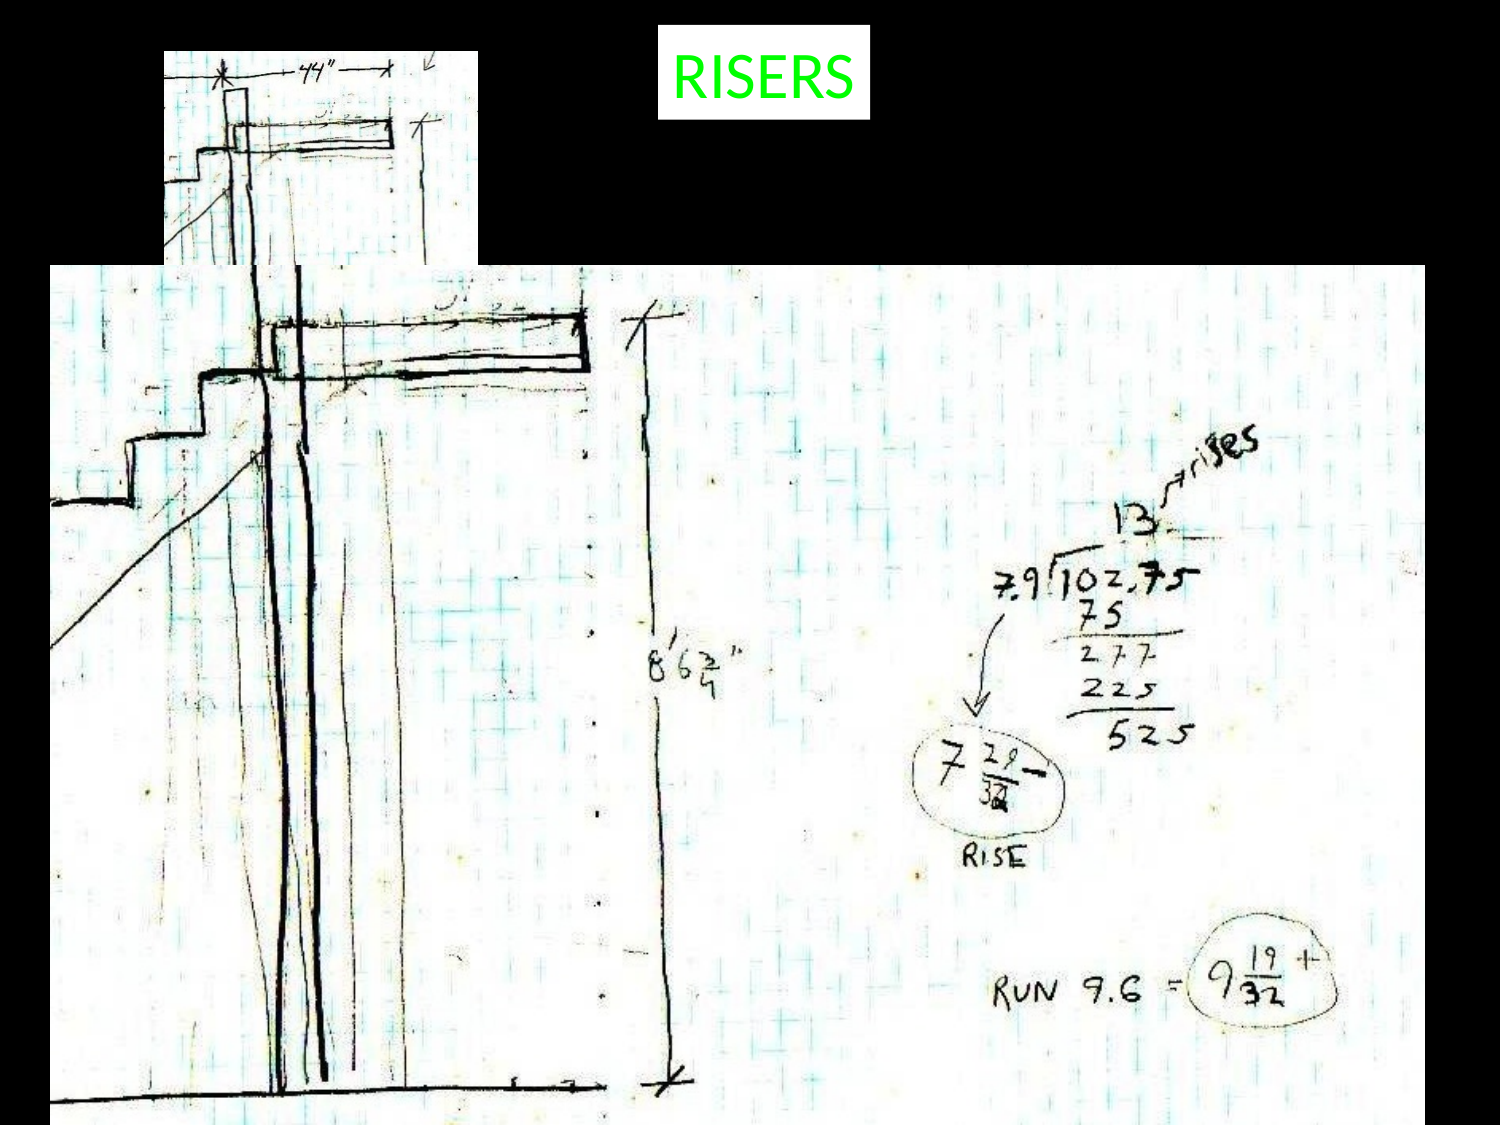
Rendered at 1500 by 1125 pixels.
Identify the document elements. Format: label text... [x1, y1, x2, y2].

picture [49, 51, 1426, 1125]
text_box RISERS [658, 24, 871, 120]
text_box 102.75/ 13 = 7.9 [538, 256, 899, 263]
